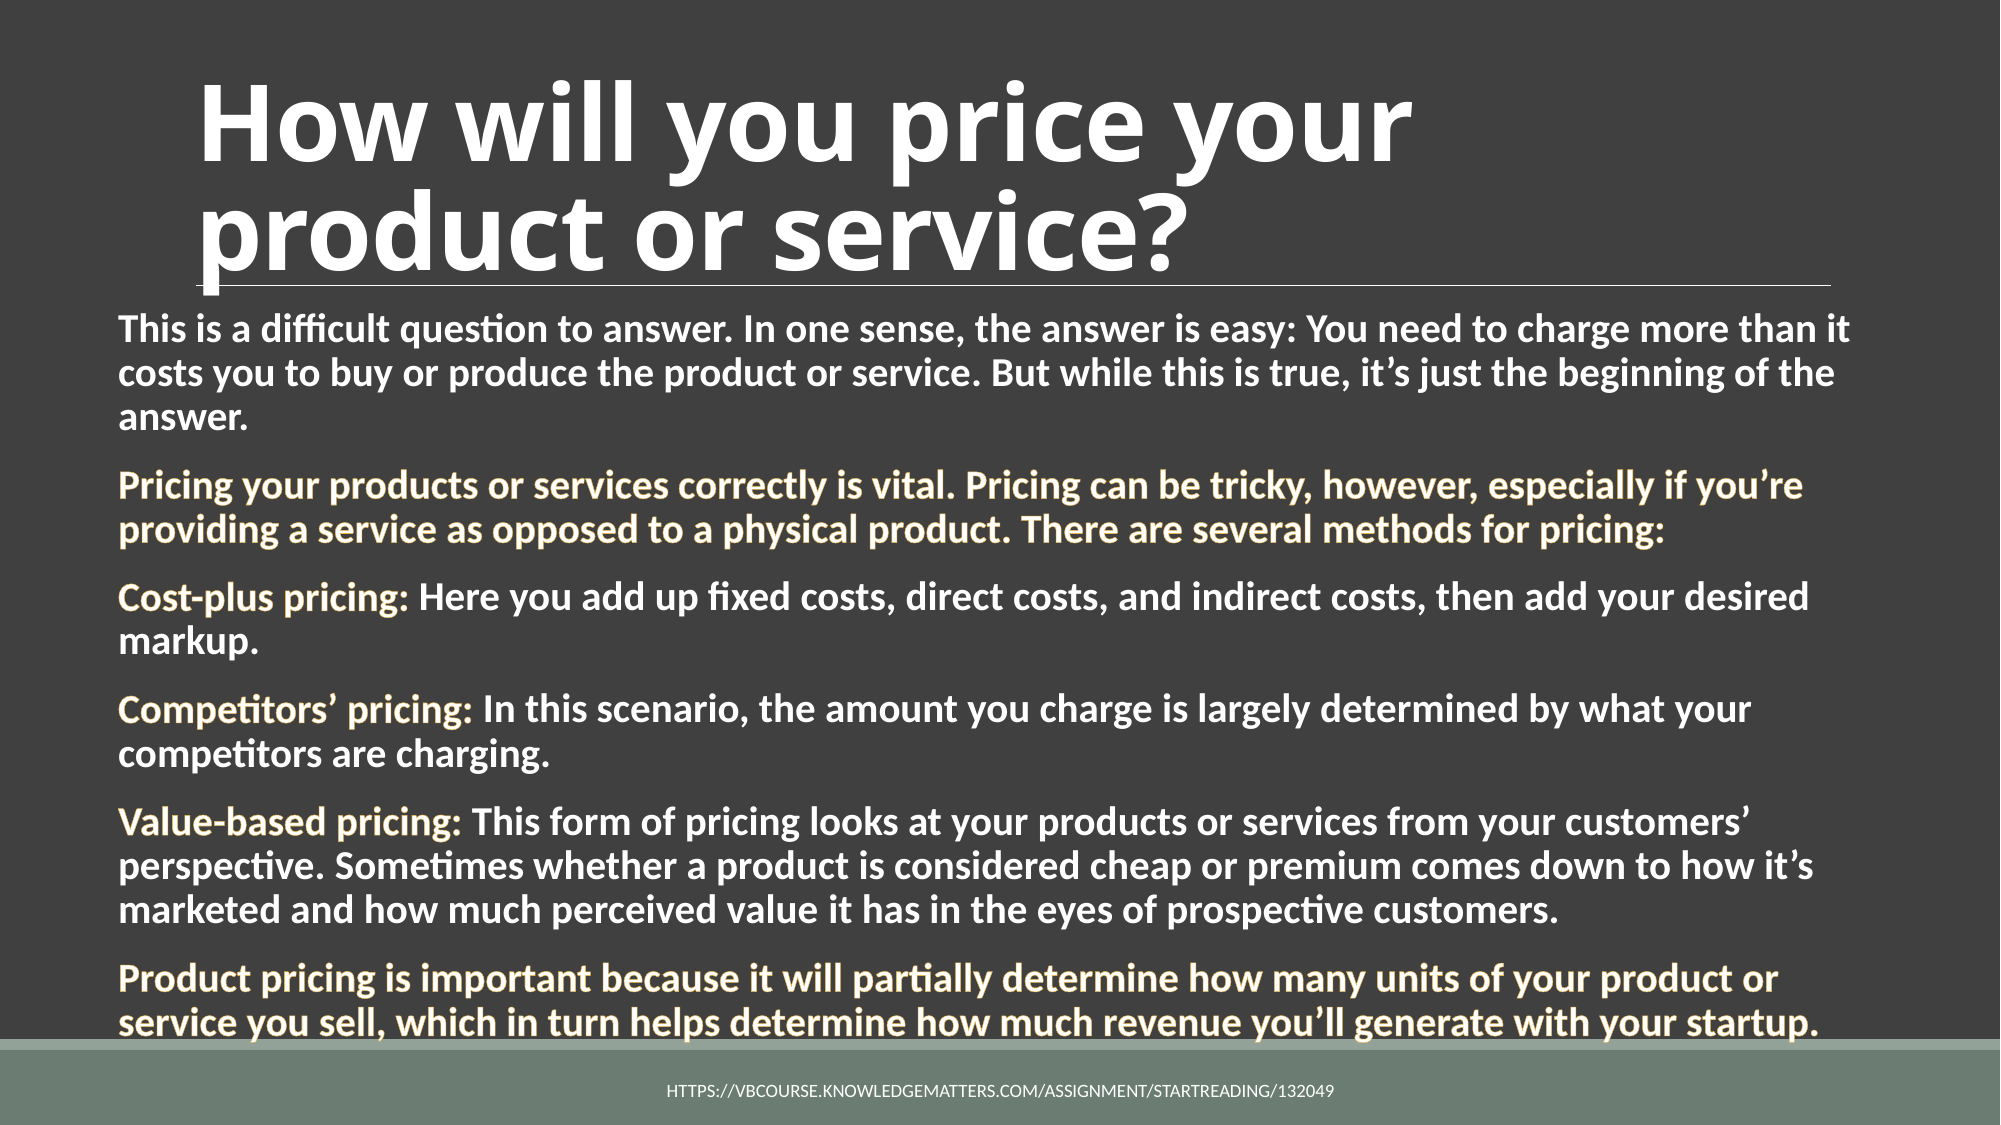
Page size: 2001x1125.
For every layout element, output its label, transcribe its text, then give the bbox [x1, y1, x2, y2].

title How will you price your product or service? [180, 61, 1830, 299]
footer https://vbcourse.knowledgematters.com/assignment/startReading/132049 [604, 1059, 1396, 1120]
list This is a difficult question to answer. In one sense, the answer is easy: You need to charge more than it costs you to buy or produce the product or service. But while this is true, it’s just the beginning of the answer. Pricing your products or services correctly is vital. Pricing can be tricky, however, especially if you’re providing a service as opposed to a physical product. There are several methods for pricing: Cost-plus pricing: Here you add up fixed costs, direct costs, and indirect costs, then add your desired markup. Competitors’ pricing: In this scenario, the amount you charge is largely determined by what your competitors are charging. Value-based pricing: This form of pricing looks at your products or services from your customers’ perspective. Sometimes whether a product is considered cheap or premium comes down to how it’s marketed and how much perceived value it has in the eyes of prospective customers. Product pricing is important because it will partially determine how many units of your product or service you sell, which in turn helps determine how much revenue you’ll generate with your startup. [103, 299, 1897, 1060]
